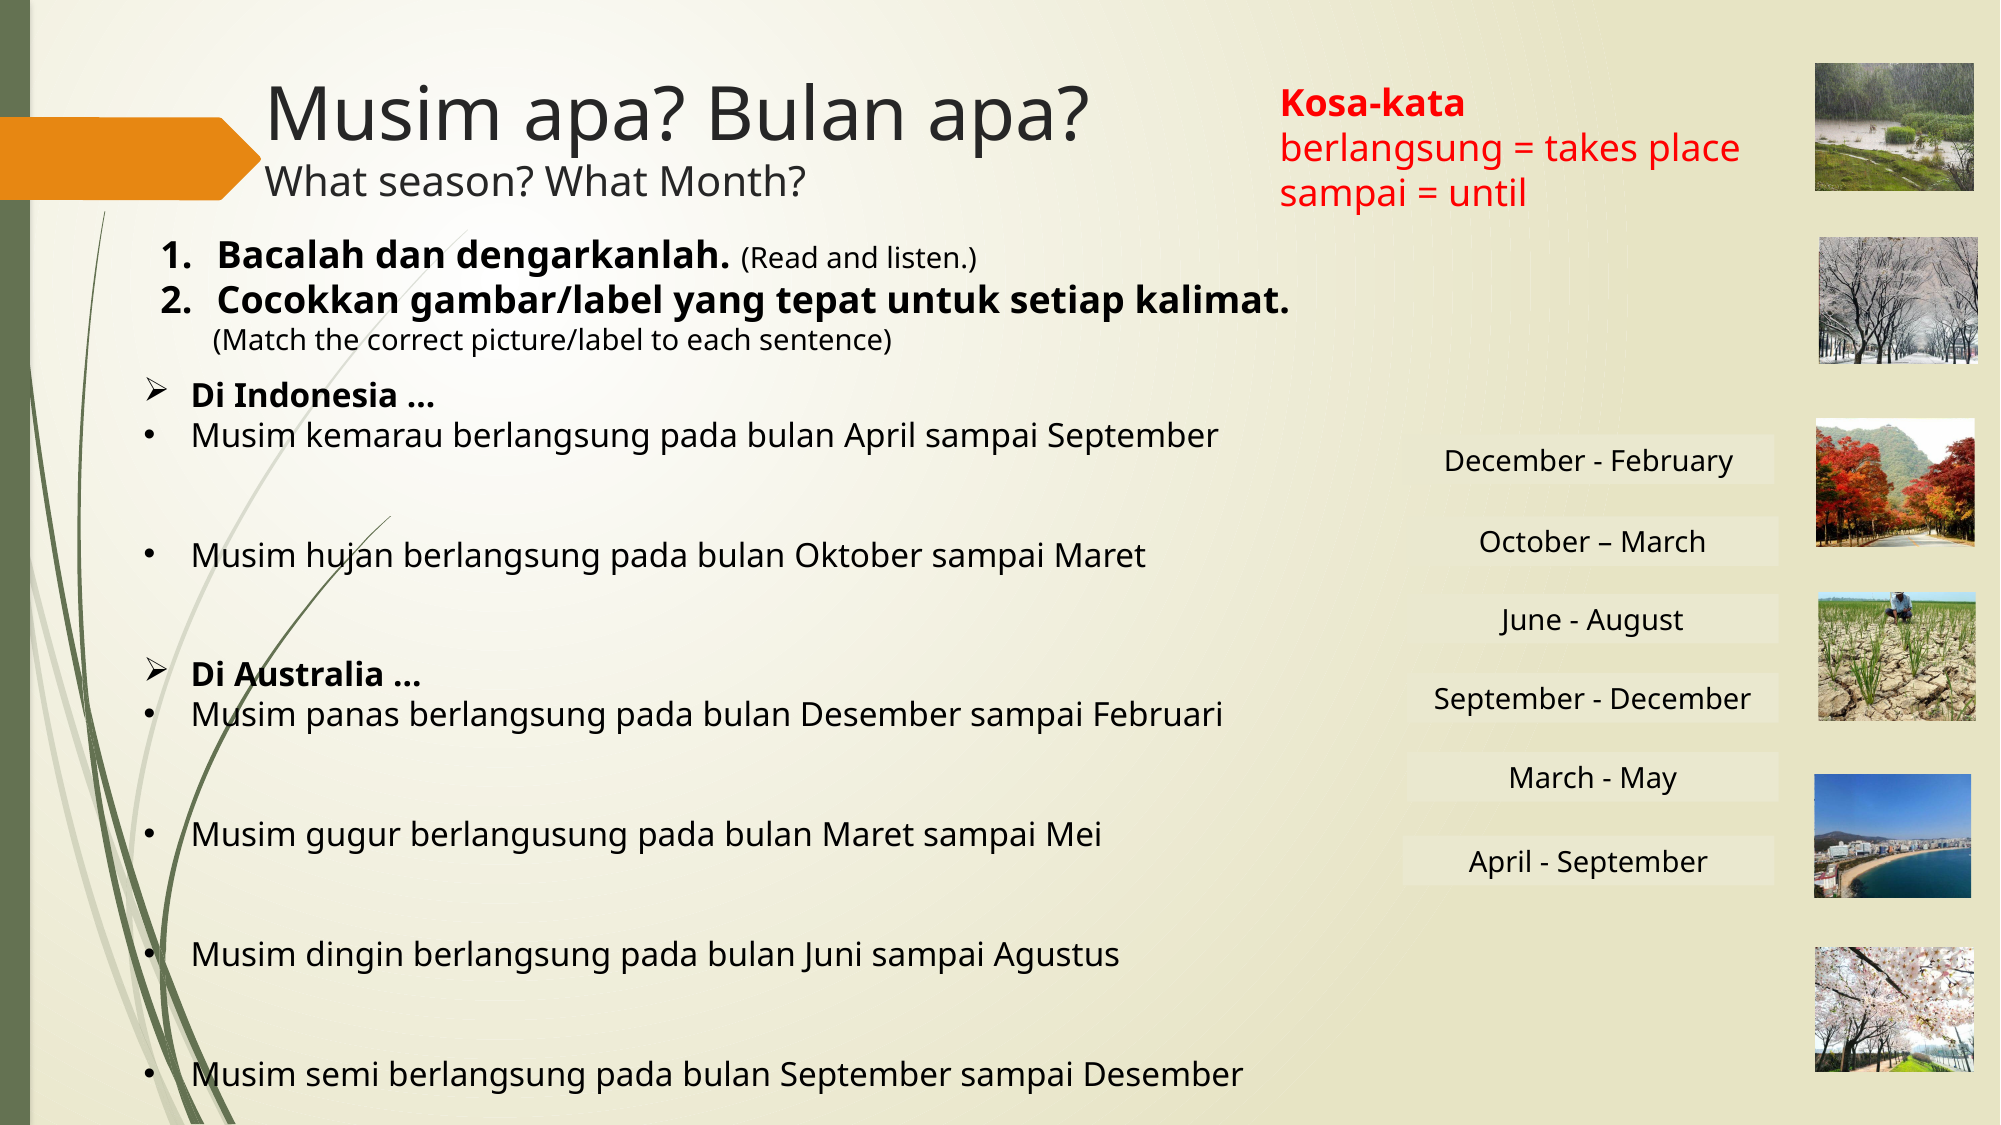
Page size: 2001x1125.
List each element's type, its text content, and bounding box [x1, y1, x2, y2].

text_box March - May [1406, 752, 1779, 802]
text_box April - September [1402, 835, 1775, 886]
text_box Kosa-kata berlangsung = takes place sampai = until [1264, 71, 1819, 222]
text_box Di Indonesia … Musim kemarau berlangsung pada bulan April sampai September Musim hujan berlangsung pada bulan Oktober sampai Maret Di Australia … Musim panas berlangsung pada bulan Desember sampai Februari Musim gugur berlangusung pada bulan Maret sampai Mei Musim dingin berlangsung pada bulan Juni sampai Agustus Musim semi berlangsung pada bulan September sampai Desember [128, 366, 1315, 1100]
title Musim apa? Bulan apa? What season? What Month? [249, 57, 1712, 268]
text_box December - February [1402, 434, 1775, 485]
text_box October – March [1406, 516, 1779, 566]
picture [1818, 592, 1976, 721]
text_box June - August [1406, 593, 1779, 644]
picture [1814, 62, 1975, 191]
picture [1813, 774, 1972, 899]
picture [1815, 418, 1975, 547]
text_box Bacalah dan dengarkanlah. (Read and listen.) Cocokkan gambar/label yang tepat untuk setiap kalimat. (Match the correct picture/label to each sentence) [145, 224, 1331, 364]
picture [1818, 236, 1979, 365]
picture [1814, 947, 1975, 1072]
text_box September - December [1406, 672, 1779, 723]
